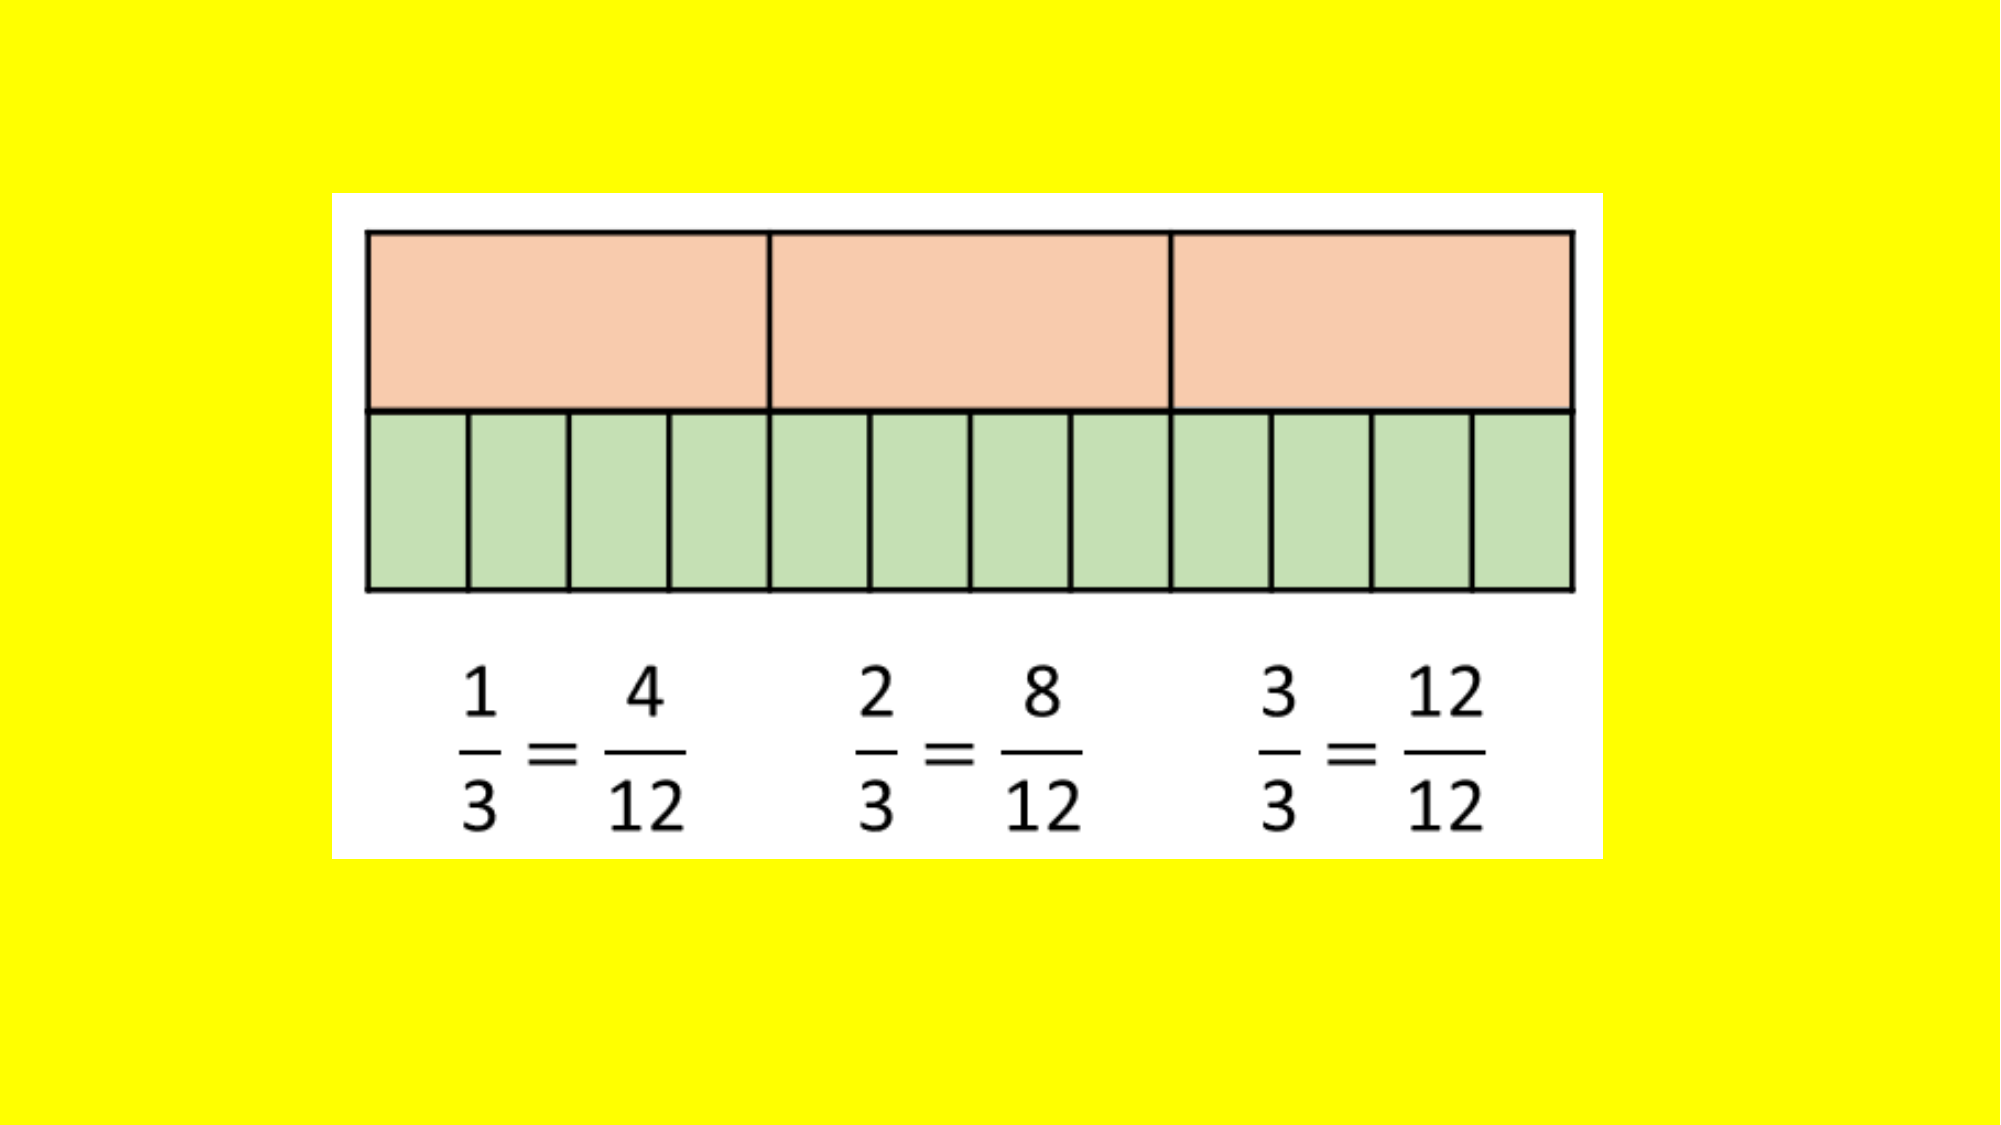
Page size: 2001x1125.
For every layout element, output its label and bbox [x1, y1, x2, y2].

picture [332, 193, 1603, 859]
